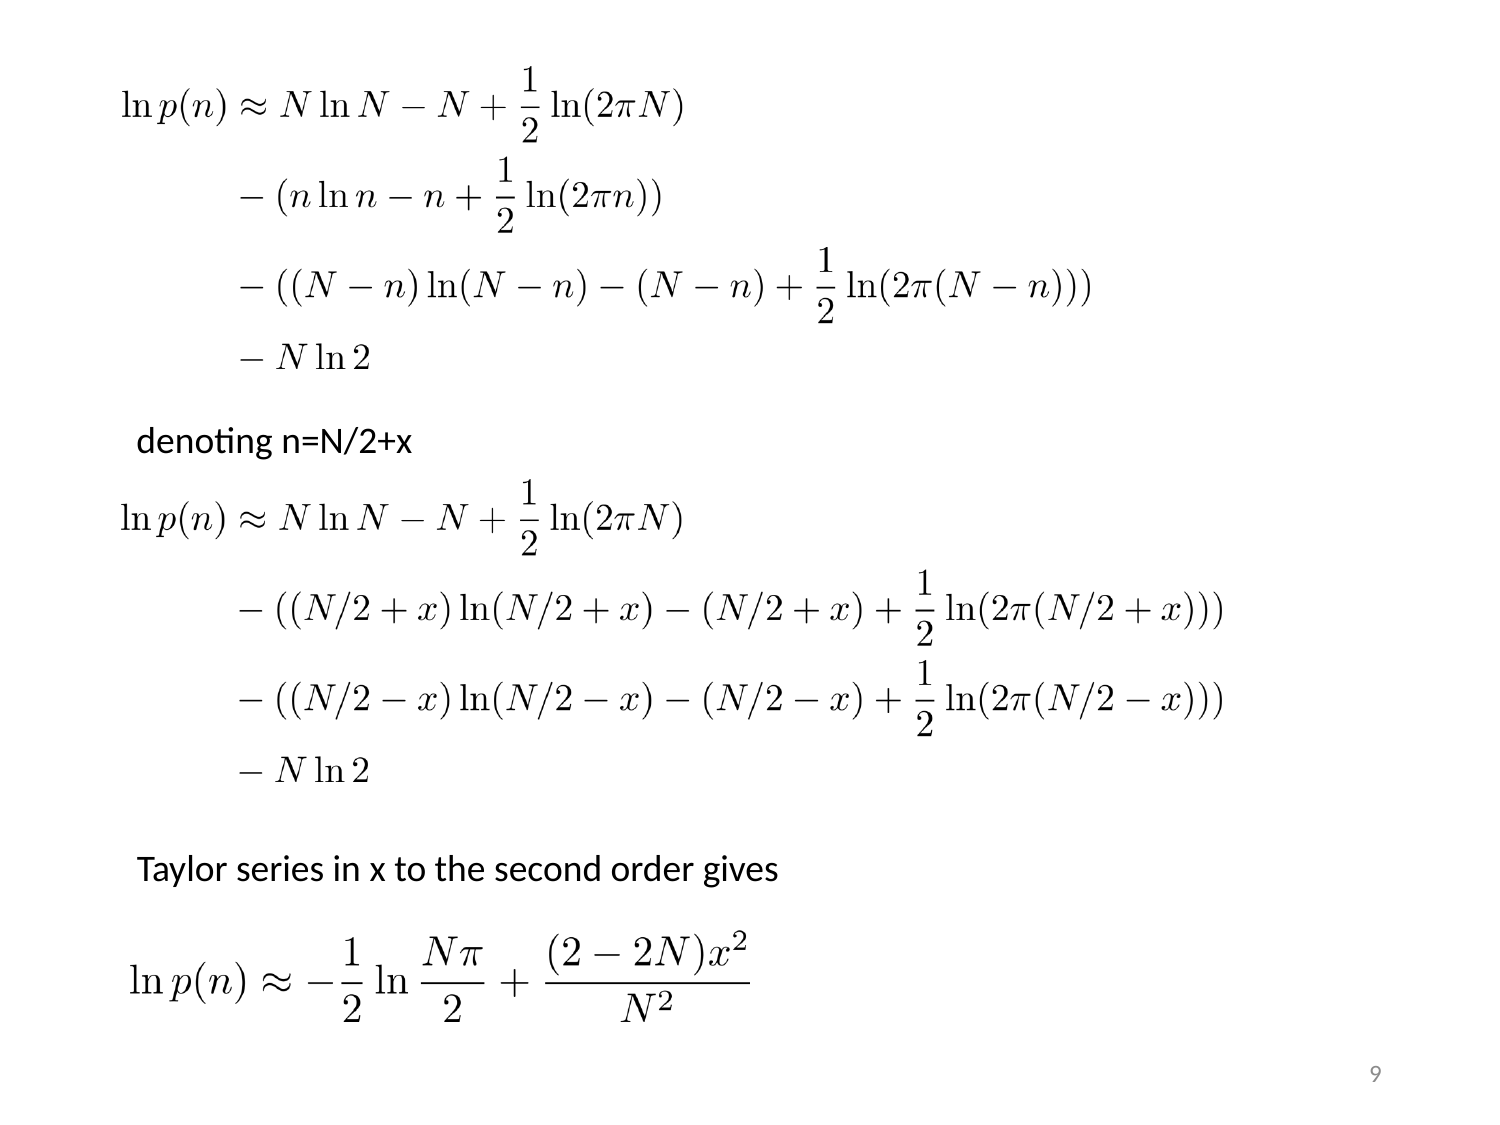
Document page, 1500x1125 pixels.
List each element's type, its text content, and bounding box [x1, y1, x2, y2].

text_box Taylor series in x to the second order gives [122, 836, 1222, 896]
slide_number 9 [1059, 1042, 1397, 1103]
picture [121, 479, 1222, 782]
picture [130, 930, 750, 1022]
text_box denoting n=N/2+x [121, 408, 845, 469]
picture [121, 66, 1090, 369]
